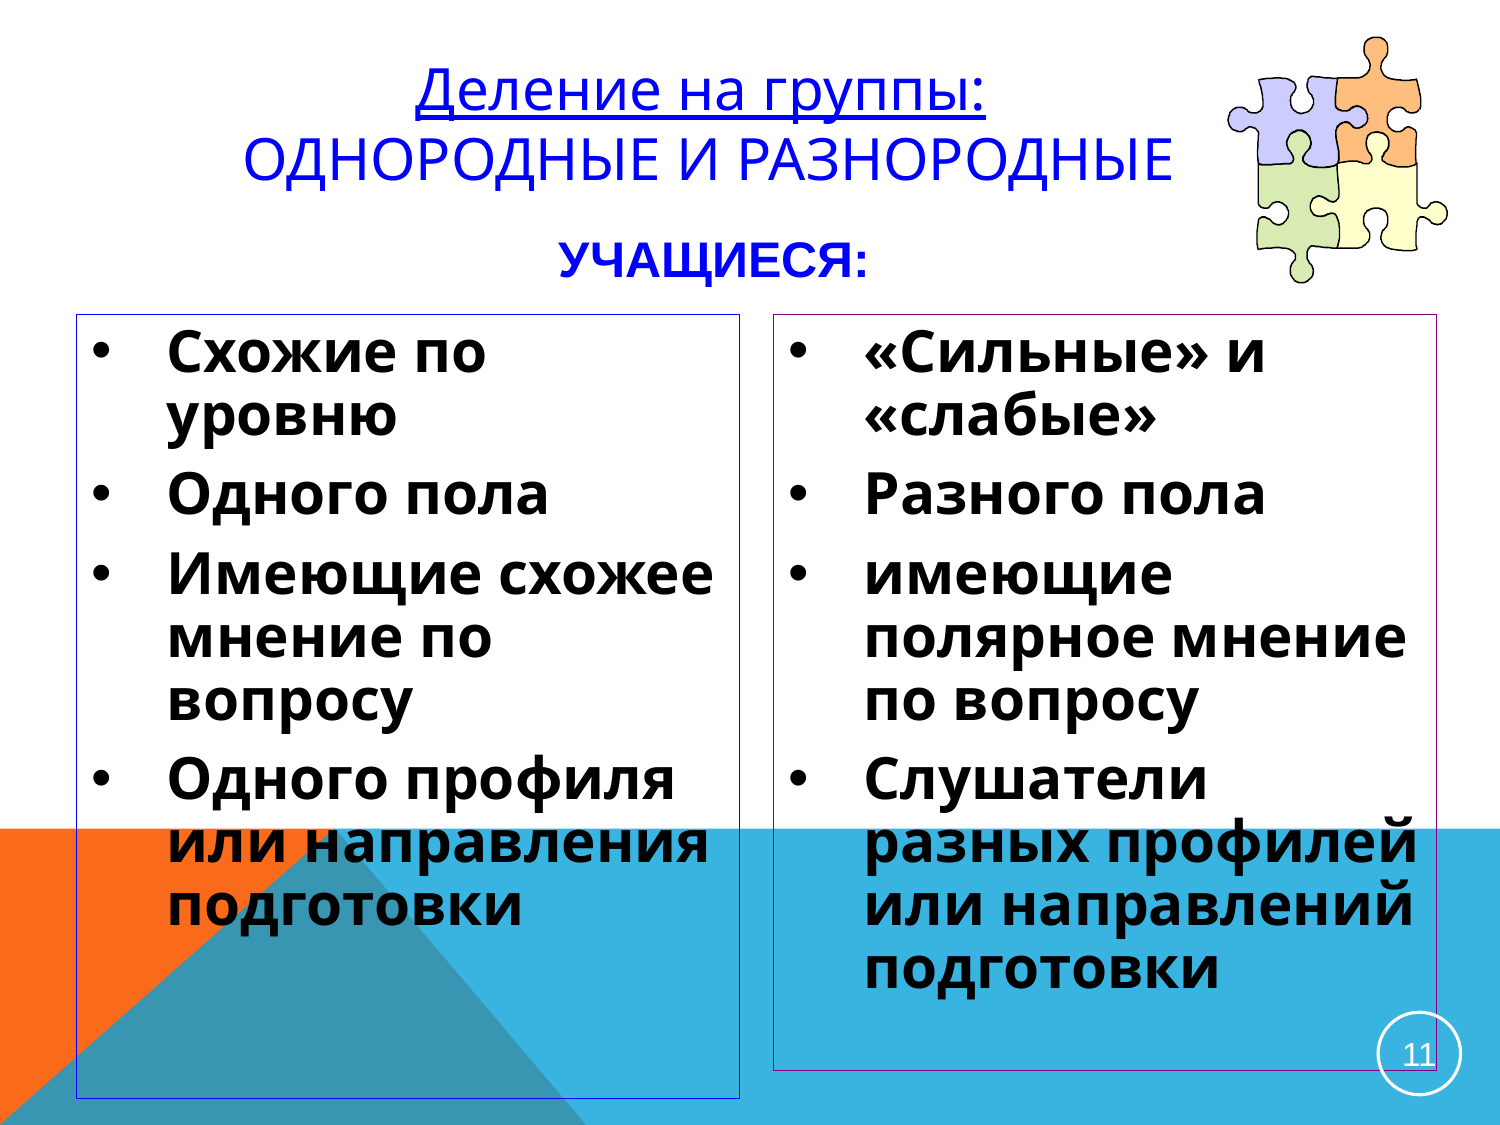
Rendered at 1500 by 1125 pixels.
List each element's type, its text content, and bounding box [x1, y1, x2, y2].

slide_number 11 [1376, 1010, 1463, 1097]
list «Сильные» и «слабые» Разного пола имеющие полярное мнение по вопросу Слушатели разных профилей или направлений подготовки [773, 314, 1437, 1071]
picture [1222, 30, 1454, 290]
list Схожие по уровню Одного пола Имеющие схожее мнение по вопросу Одного профиля или направления подготовки [76, 314, 740, 1099]
title Деление на группы: ОДНОРОДНЫЕ И РАЗНОРОДНЫЕ [53, 24, 1365, 220]
text_box УЧАЩИЕСЯ: [395, 219, 1034, 295]
